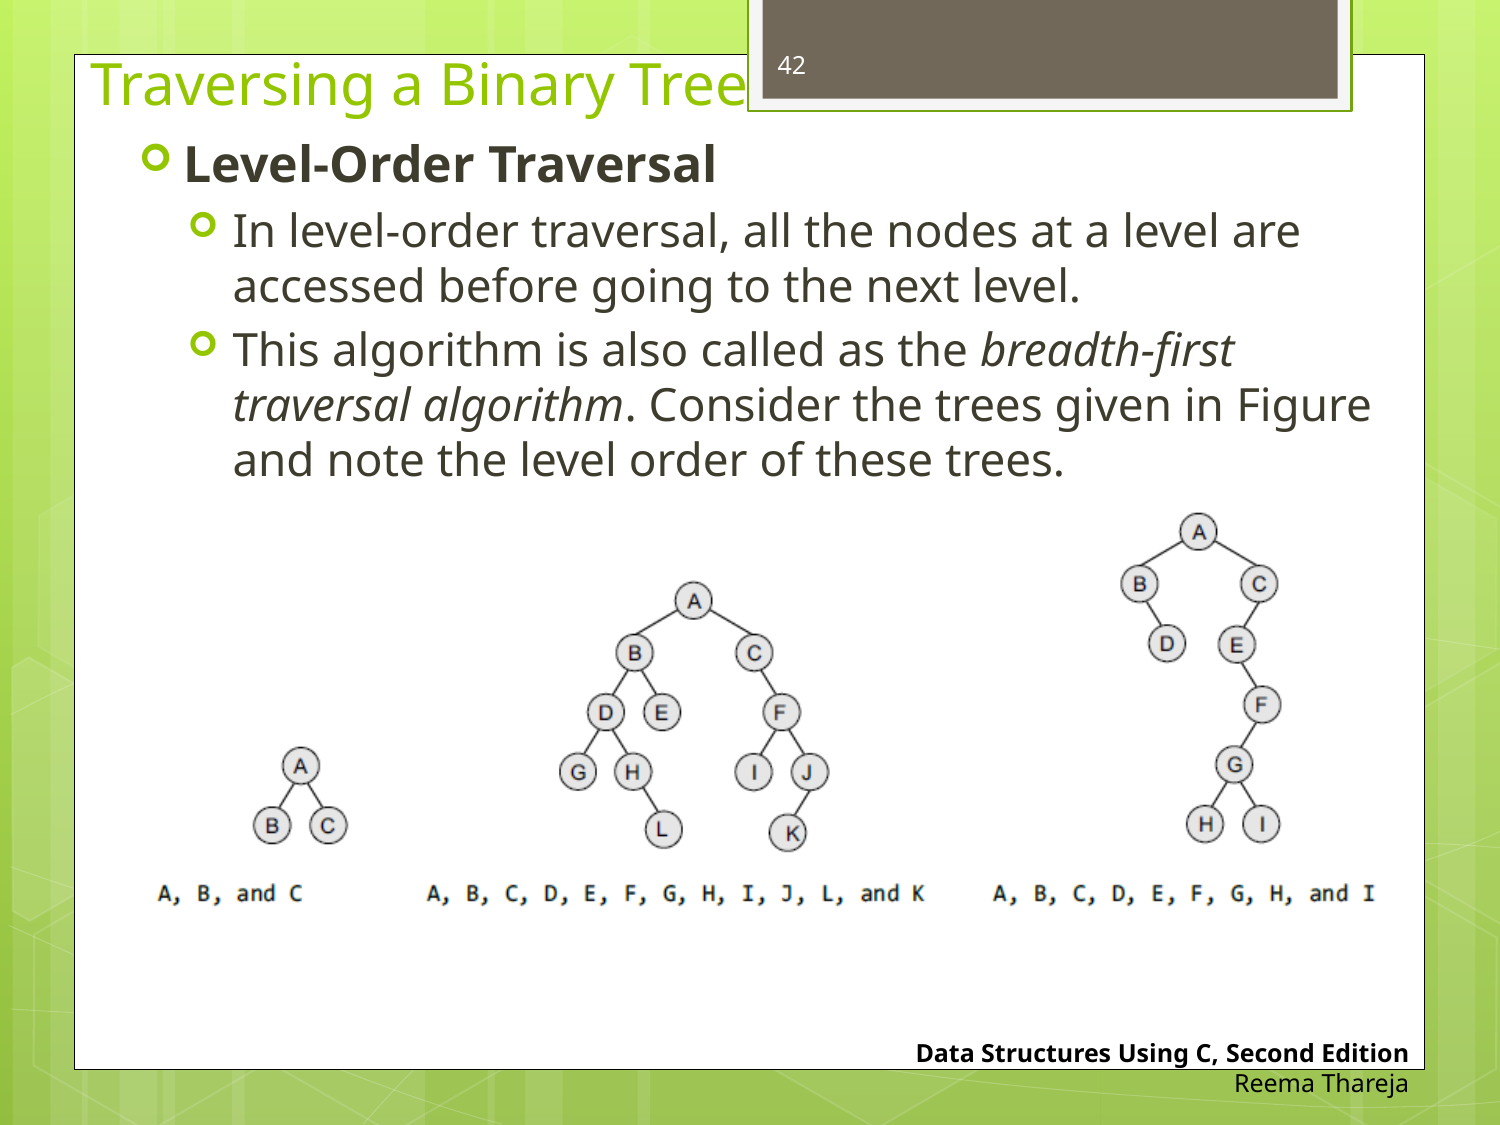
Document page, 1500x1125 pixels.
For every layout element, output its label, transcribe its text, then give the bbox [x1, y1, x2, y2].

slide_number 42 [762, 36, 982, 97]
footer Data Structures Using C, Second Edition Reema Thareja [849, 1037, 1425, 1098]
list Level-Order Traversal In level-order traversal, all the nodes at a level are accessed before going to the next level. This algorithm is also called as the breadth-first traversal algorithm. Consider the trees given in Figure and note the level order of these trees. [112, 125, 1400, 513]
picture [152, 874, 1386, 912]
picture [224, 499, 1313, 857]
title Traversing a Binary Tree [75, 12, 1450, 125]
